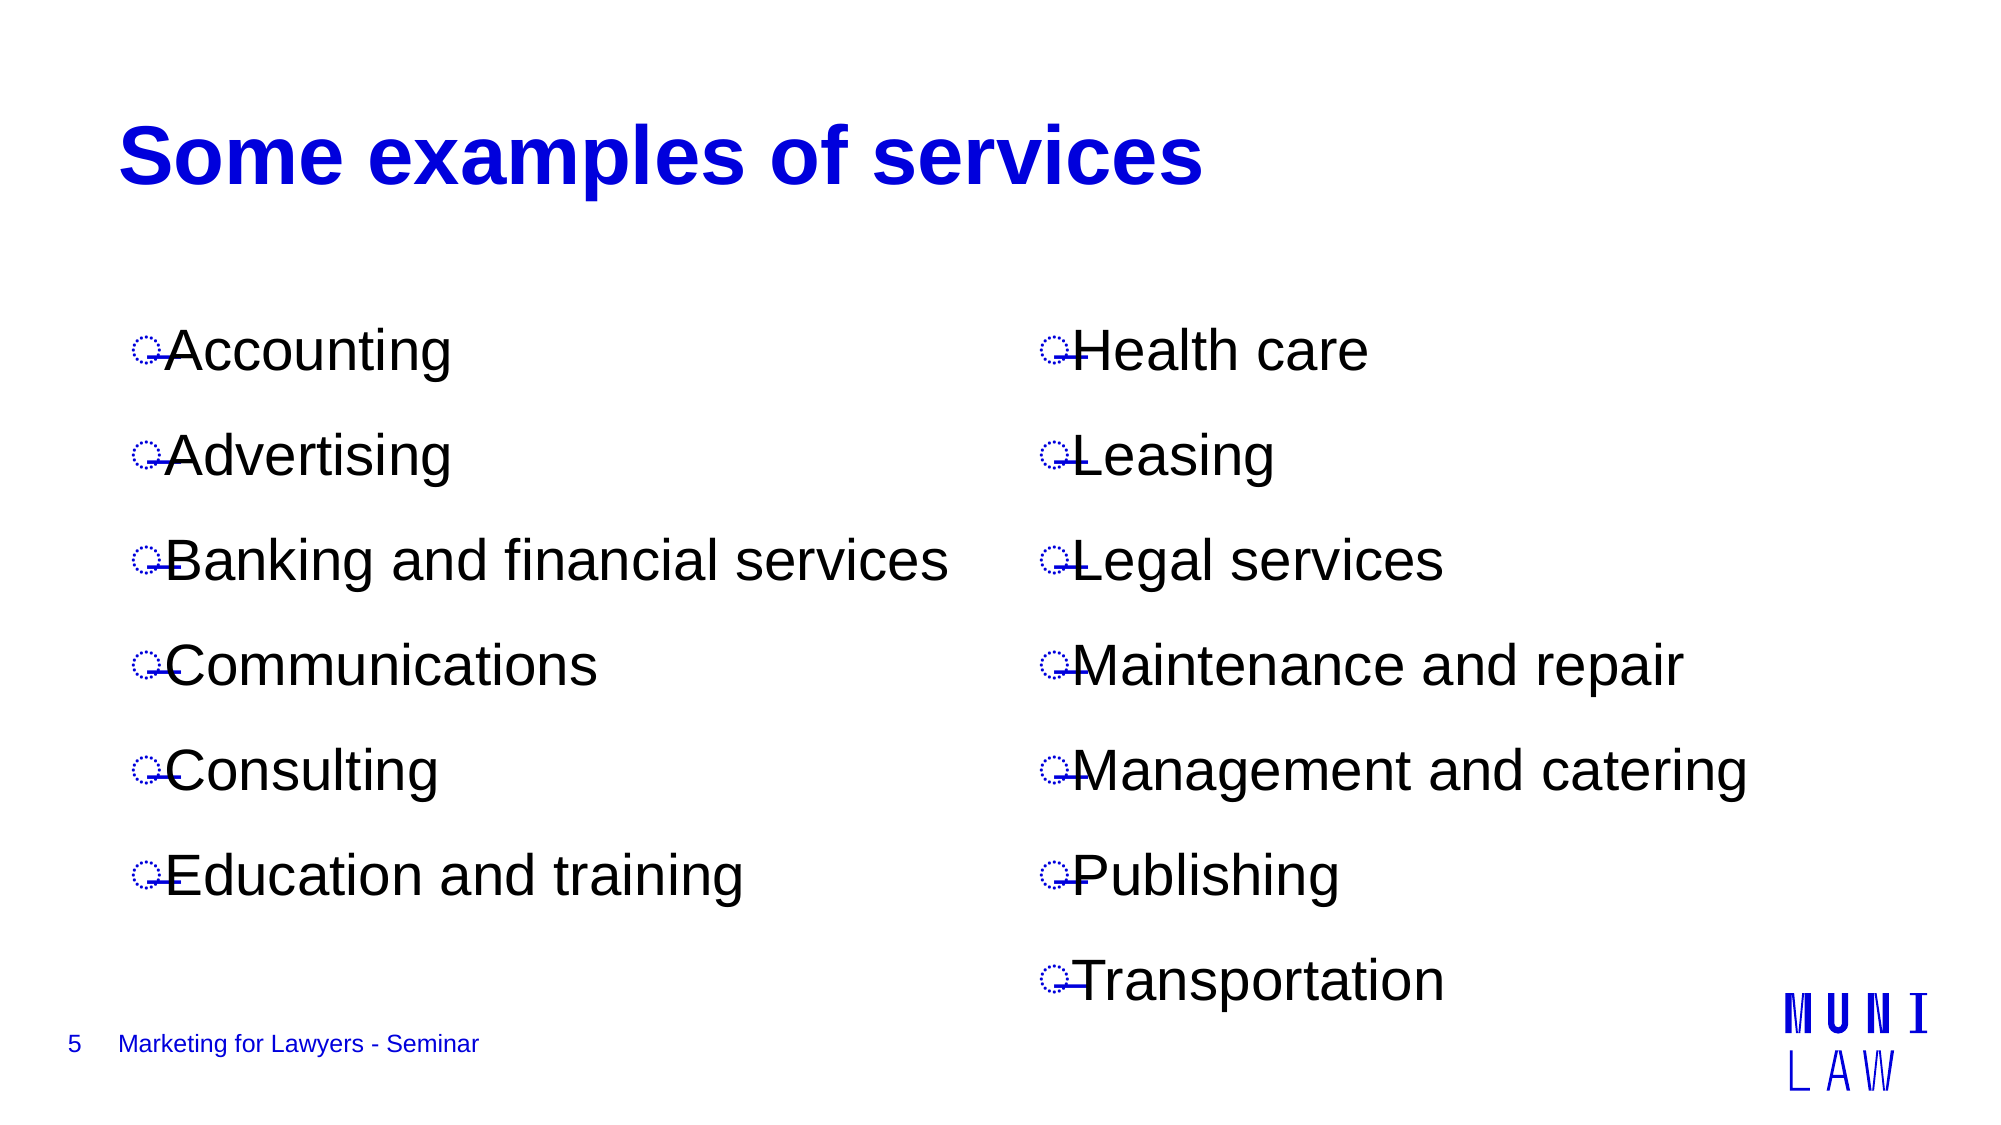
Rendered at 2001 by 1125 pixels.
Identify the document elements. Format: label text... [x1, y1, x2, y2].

slide_number 5 [67, 1021, 110, 1063]
list Health care Leasing Legal services Maintenance and repair Management and catering Publishing Transportation [1025, 277, 1882, 957]
footer Marketing for Lawyers - Seminar [118, 1021, 1418, 1063]
list Accounting Advertising Banking and financial services Communications Consulting Education and training [118, 277, 975, 957]
title Some examples of services [118, 118, 1883, 193]
